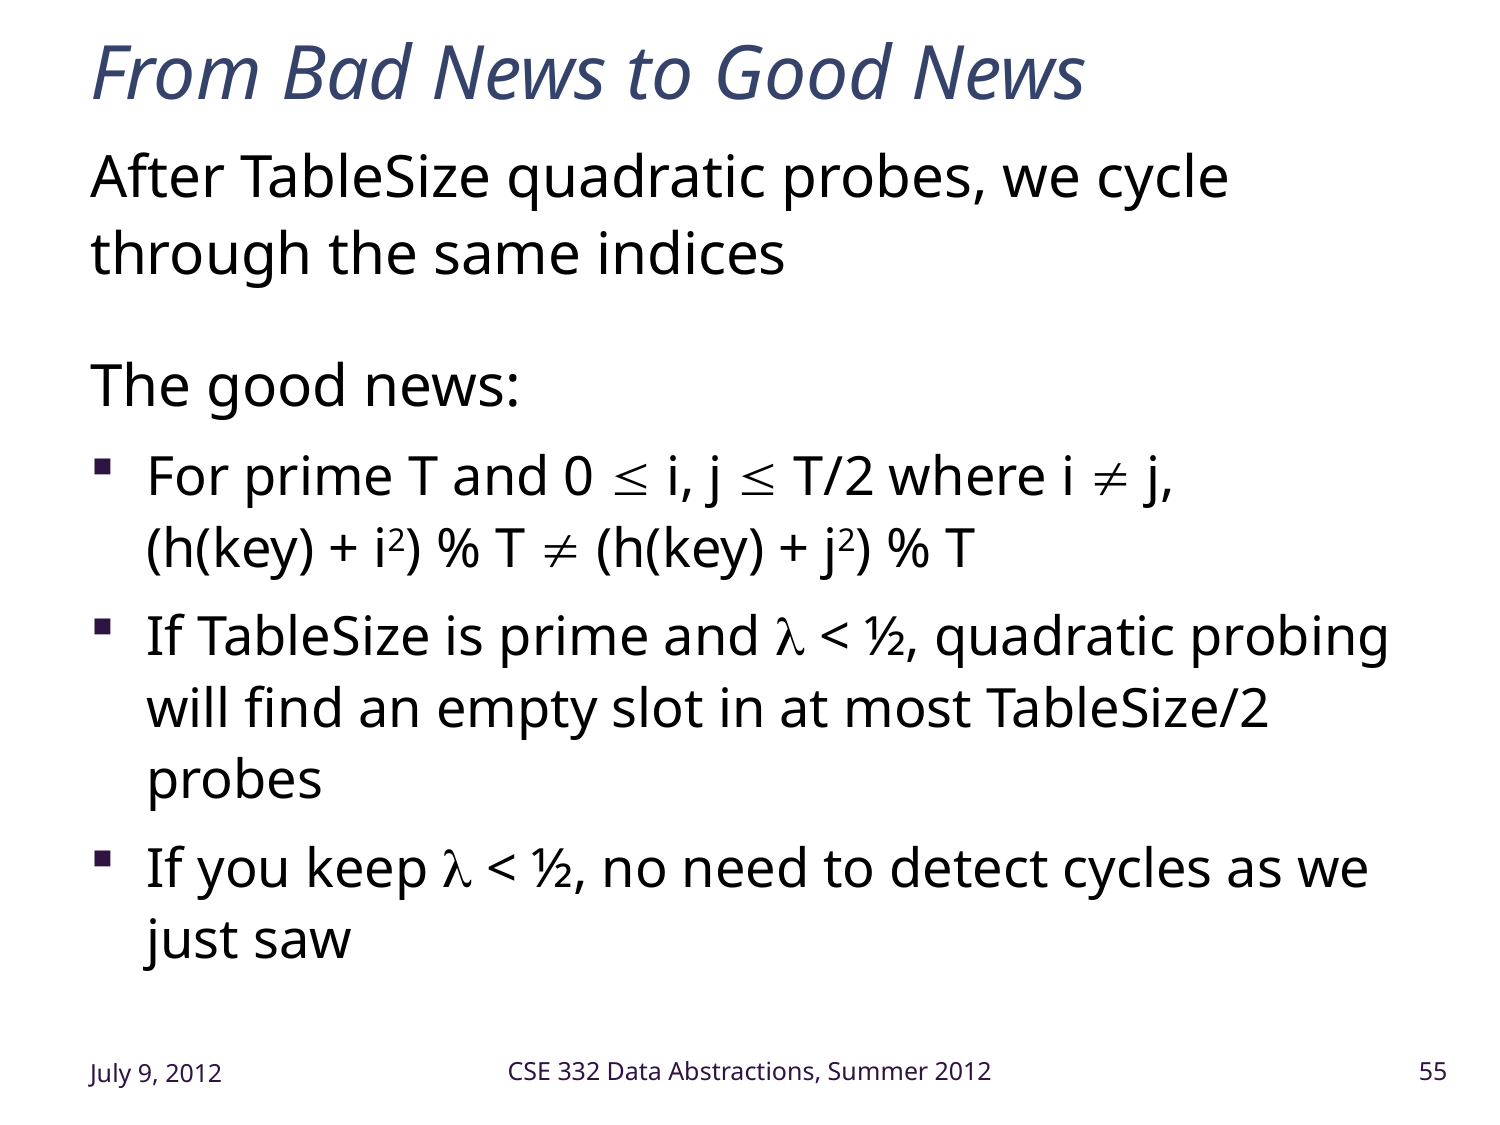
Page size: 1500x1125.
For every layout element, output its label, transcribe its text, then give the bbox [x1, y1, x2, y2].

list After TableSize quadratic probes, we cycle through the same indices The good news: For prime T and 0  i, j  T/2 where i  j, (h(key) + i2) % T  (h(key) + j2) % T If TableSize is prime and  < ½, quadratic probing will find an empty slot in at most TableSize/2 probes If you keep  < ½, no need to detect cycles as we just saw [75, 125, 1463, 1025]
footer CSE 332 Data Abstractions, Summer 2012 [348, 1042, 1152, 1103]
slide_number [75, 1042, 338, 1103]
slide_number 55 [1333, 1042, 1463, 1103]
title From Bad News to Good News [75, 24, 1463, 105]
